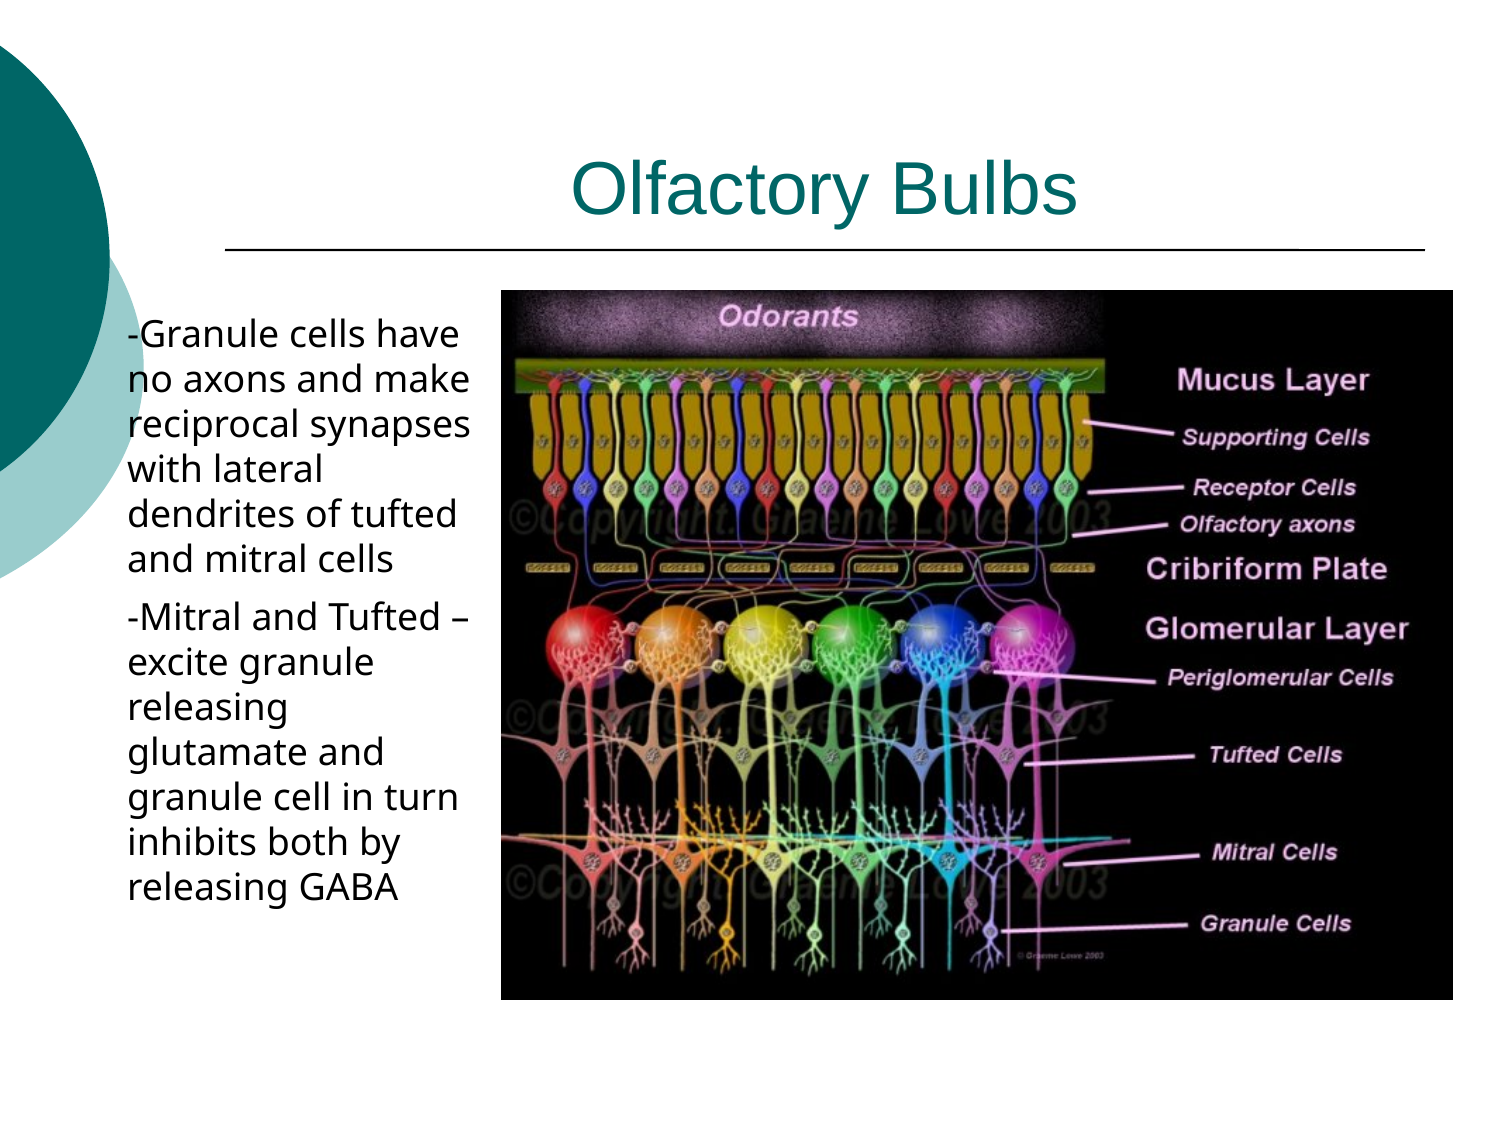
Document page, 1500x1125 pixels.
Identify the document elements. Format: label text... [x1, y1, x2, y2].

title Olfactory Bulbs [224, 49, 1425, 237]
text_box -Granule cells have no axons and make reciprocal synapses with lateral dendrites of tufted and mitral cells -Mitral and Tufted – excite granule releasing glutamate and granule cell in turn inhibits both by releasing GABA [112, 302, 491, 915]
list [501, 290, 1453, 1000]
